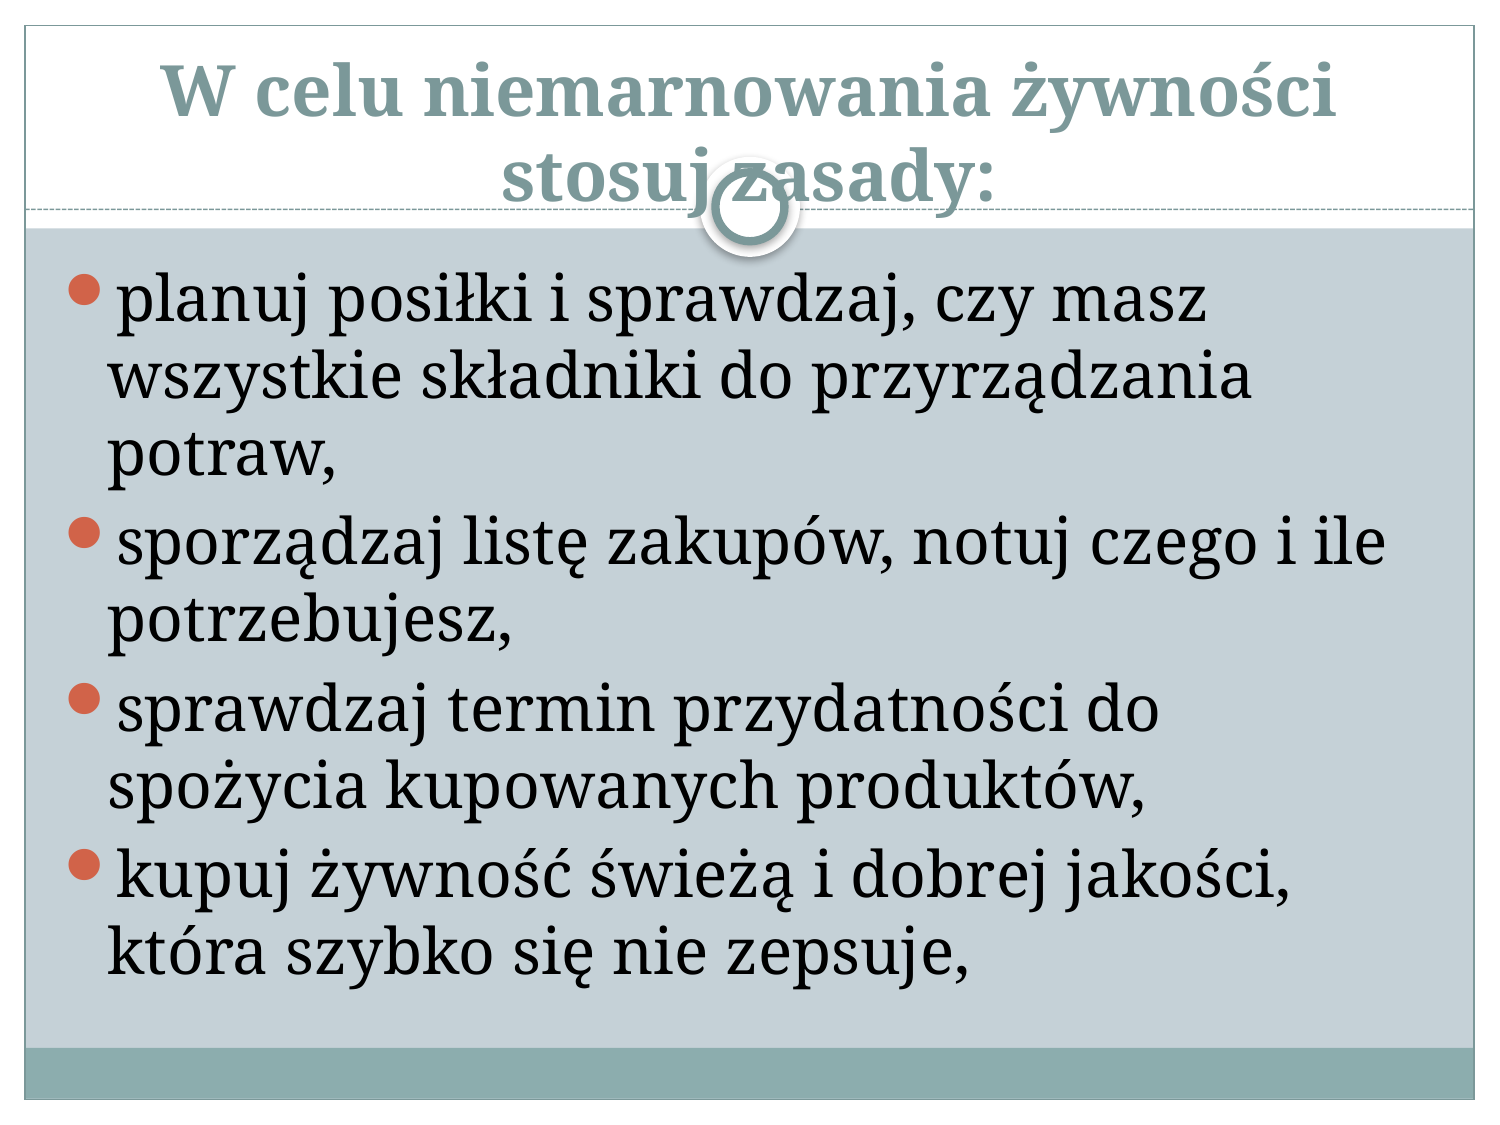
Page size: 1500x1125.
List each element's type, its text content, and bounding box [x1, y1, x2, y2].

list planuj posiłki i sprawdzaj, czy masz wszystkie składniki do przyrządzania potraw, sporządzaj listę zakupów, notuj czego i ile potrzebujesz, sprawdzaj termin przydatności do spożycia kupowanych produktów, kupuj żywność świeżą i dobrej jakości, która szybko się nie zepsuje, [49, 250, 1445, 1001]
title W celu niemarnowania żywności stosuj zasady: [49, 37, 1450, 223]
